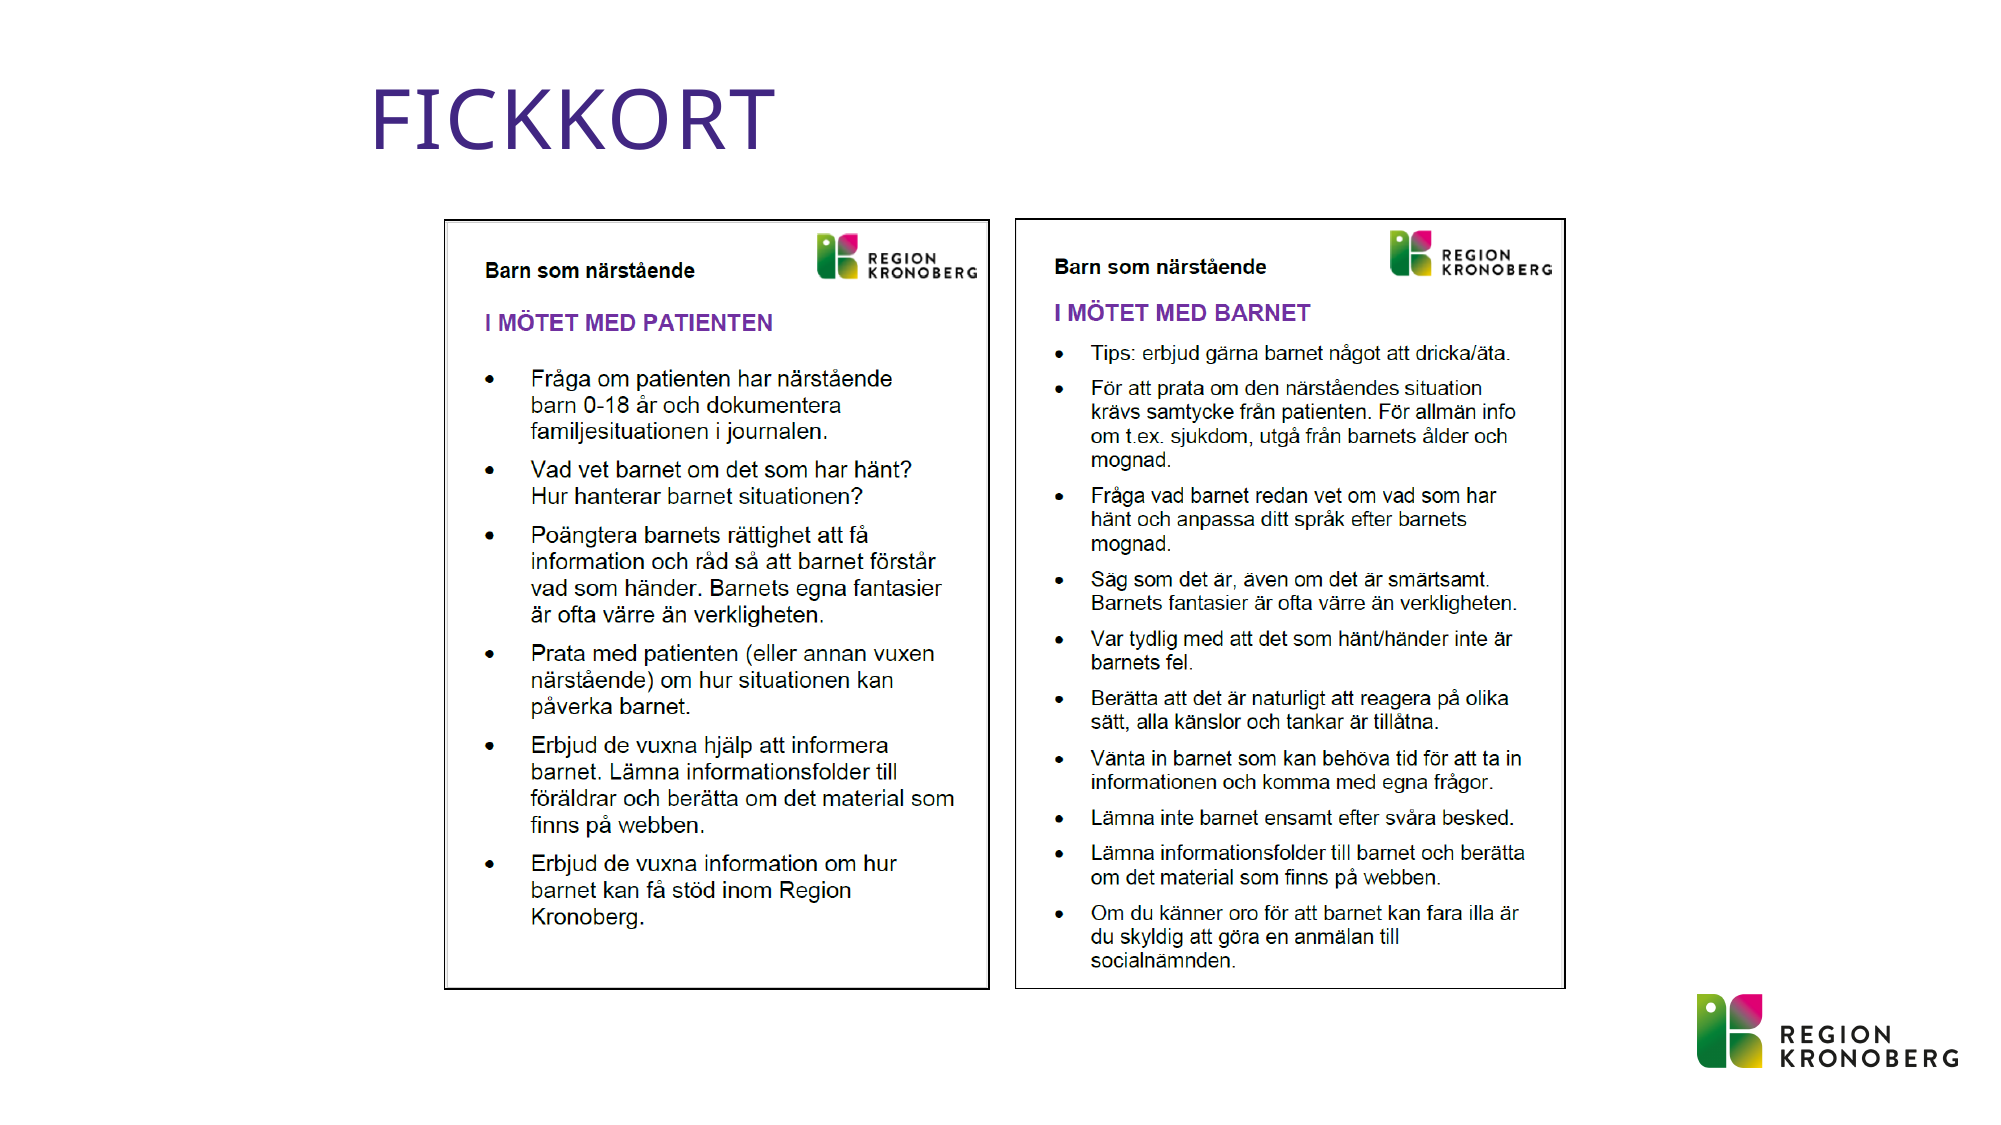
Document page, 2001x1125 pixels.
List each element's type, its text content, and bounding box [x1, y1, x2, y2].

picture [1697, 994, 1958, 1068]
picture [1016, 219, 1565, 988]
title Fickkort [353, 59, 1647, 296]
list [445, 220, 989, 989]
